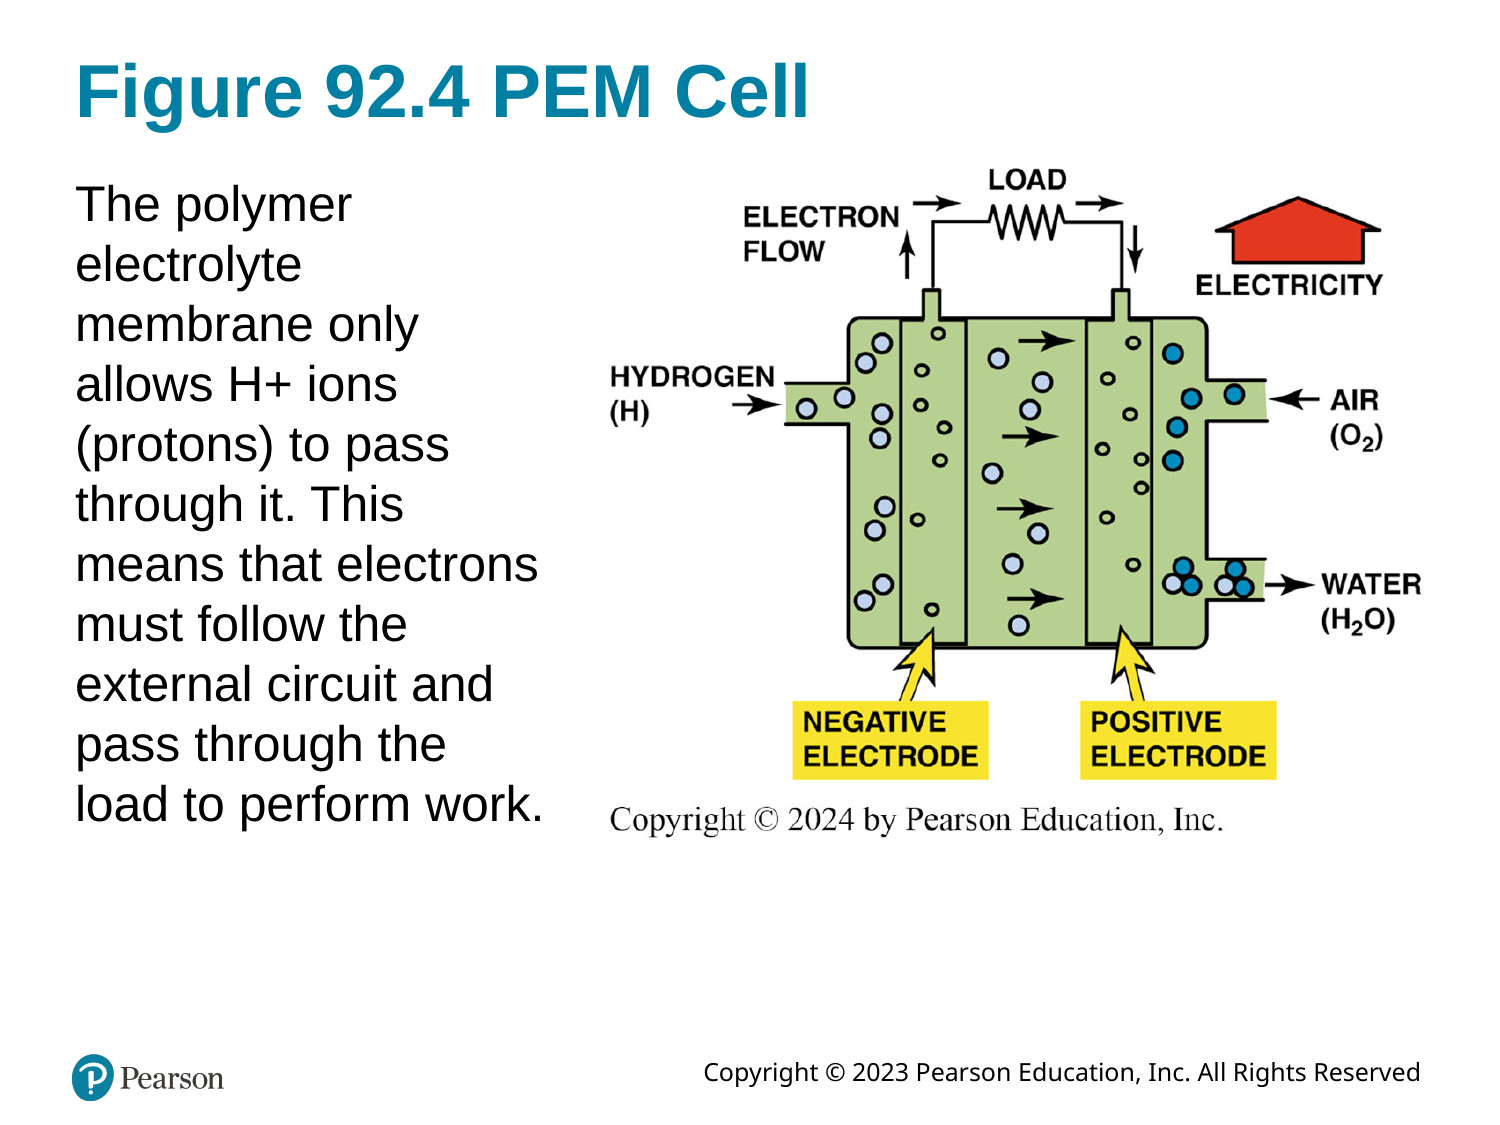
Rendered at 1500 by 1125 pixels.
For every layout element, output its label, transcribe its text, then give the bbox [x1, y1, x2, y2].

picture [98, 1054, 224, 1101]
picture [80, 1063, 106, 1088]
list The polymer electrolyte membrane only allows H+ ions (protons) to pass through it. This means that electrons must follow the external circuit and pass through the load to perform work. [75, 168, 550, 835]
picture [72, 1087, 83, 1101]
title Figure 92.4 PEM Cell [75, 0, 1429, 185]
picture [607, 162, 1432, 838]
picture [72, 1054, 88, 1070]
